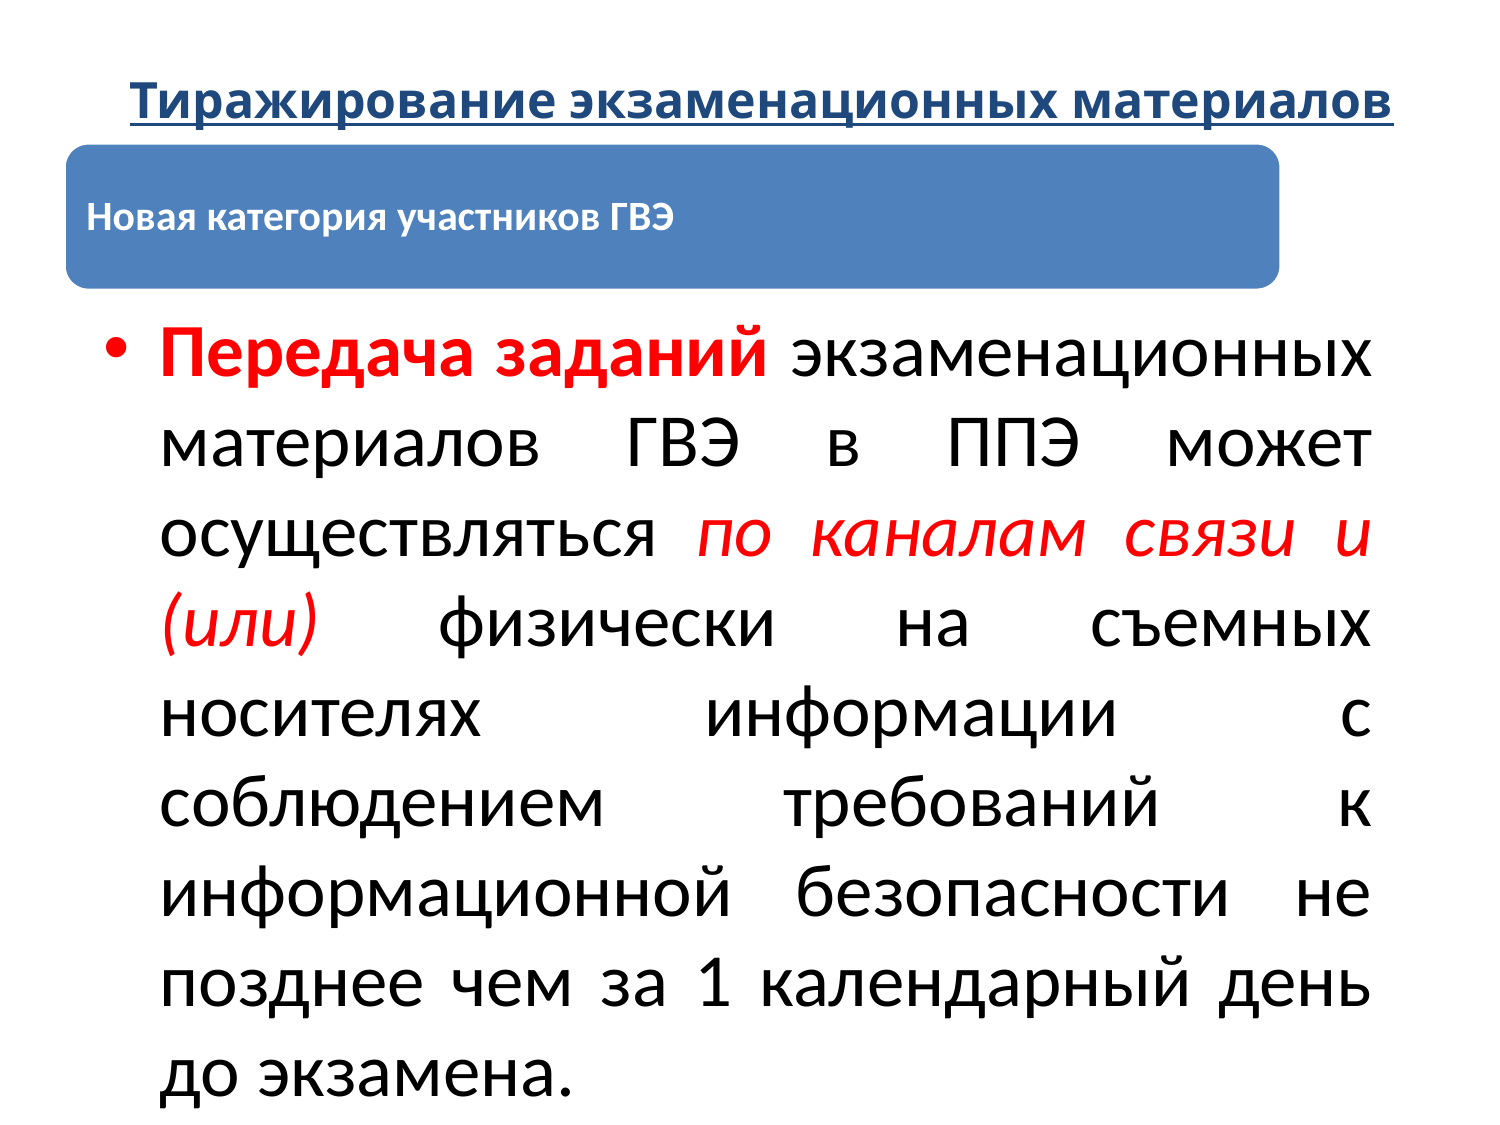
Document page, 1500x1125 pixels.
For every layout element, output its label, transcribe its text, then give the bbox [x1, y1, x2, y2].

text_box Тиражирование экзаменационных материалов ГВЭ [64, 61, 1459, 197]
text_box Передача заданий экзаменационных материалов ГВЭ в ППЭ может осуществляться по каналам связи и (или) физически на съемных носителях информации с соблюдением требований к информационной безопасности не позднее чем за 1 календарный день до экзамена. [88, 294, 1388, 1120]
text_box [63, 142, 1282, 291]
